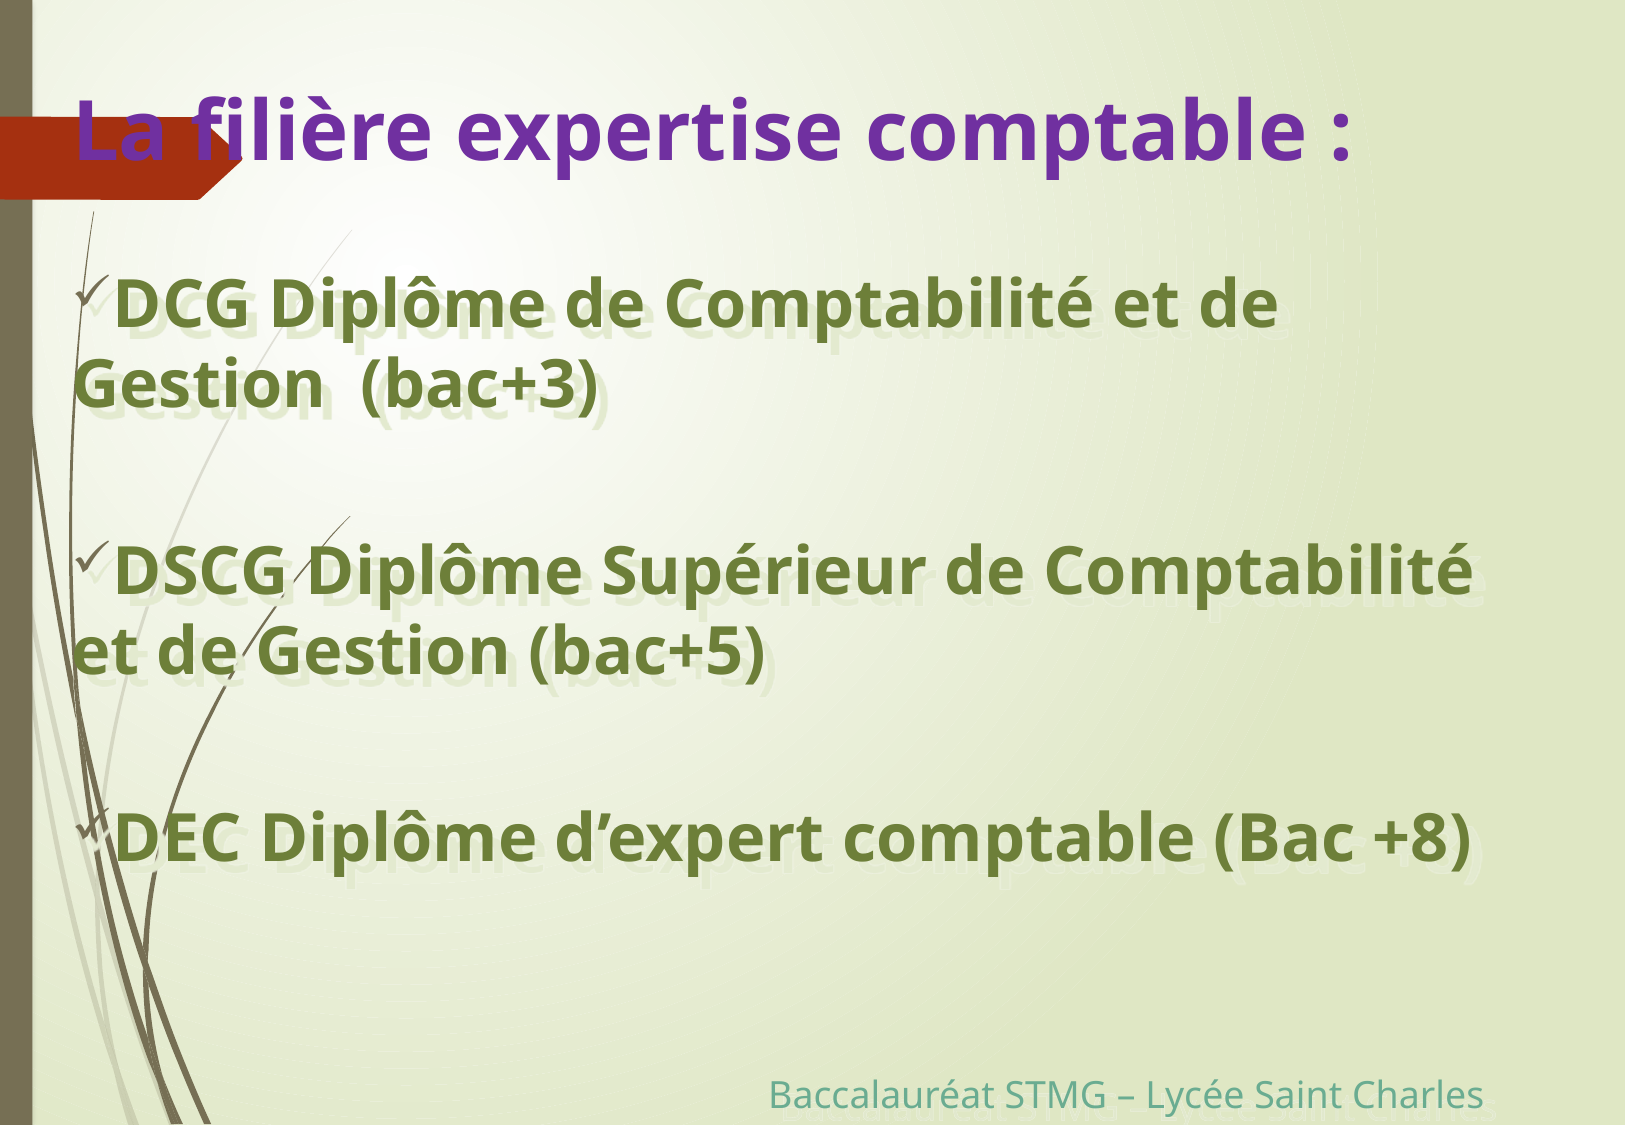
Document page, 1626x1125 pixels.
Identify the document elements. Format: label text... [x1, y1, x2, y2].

text_box Baccalauréat STMG – Lycée Saint Charles [753, 1063, 1563, 1124]
text_box DCG Diplôme de Comptabilité et de Gestion (bac+3) DSCG Diplôme Supérieur de Comptabilité et de Gestion (bac+5) DEC Diplôme d’expert comptable (Bac +8) [56, 253, 1563, 968]
text_box La filière expertise comptable : [56, 0, 1625, 254]
